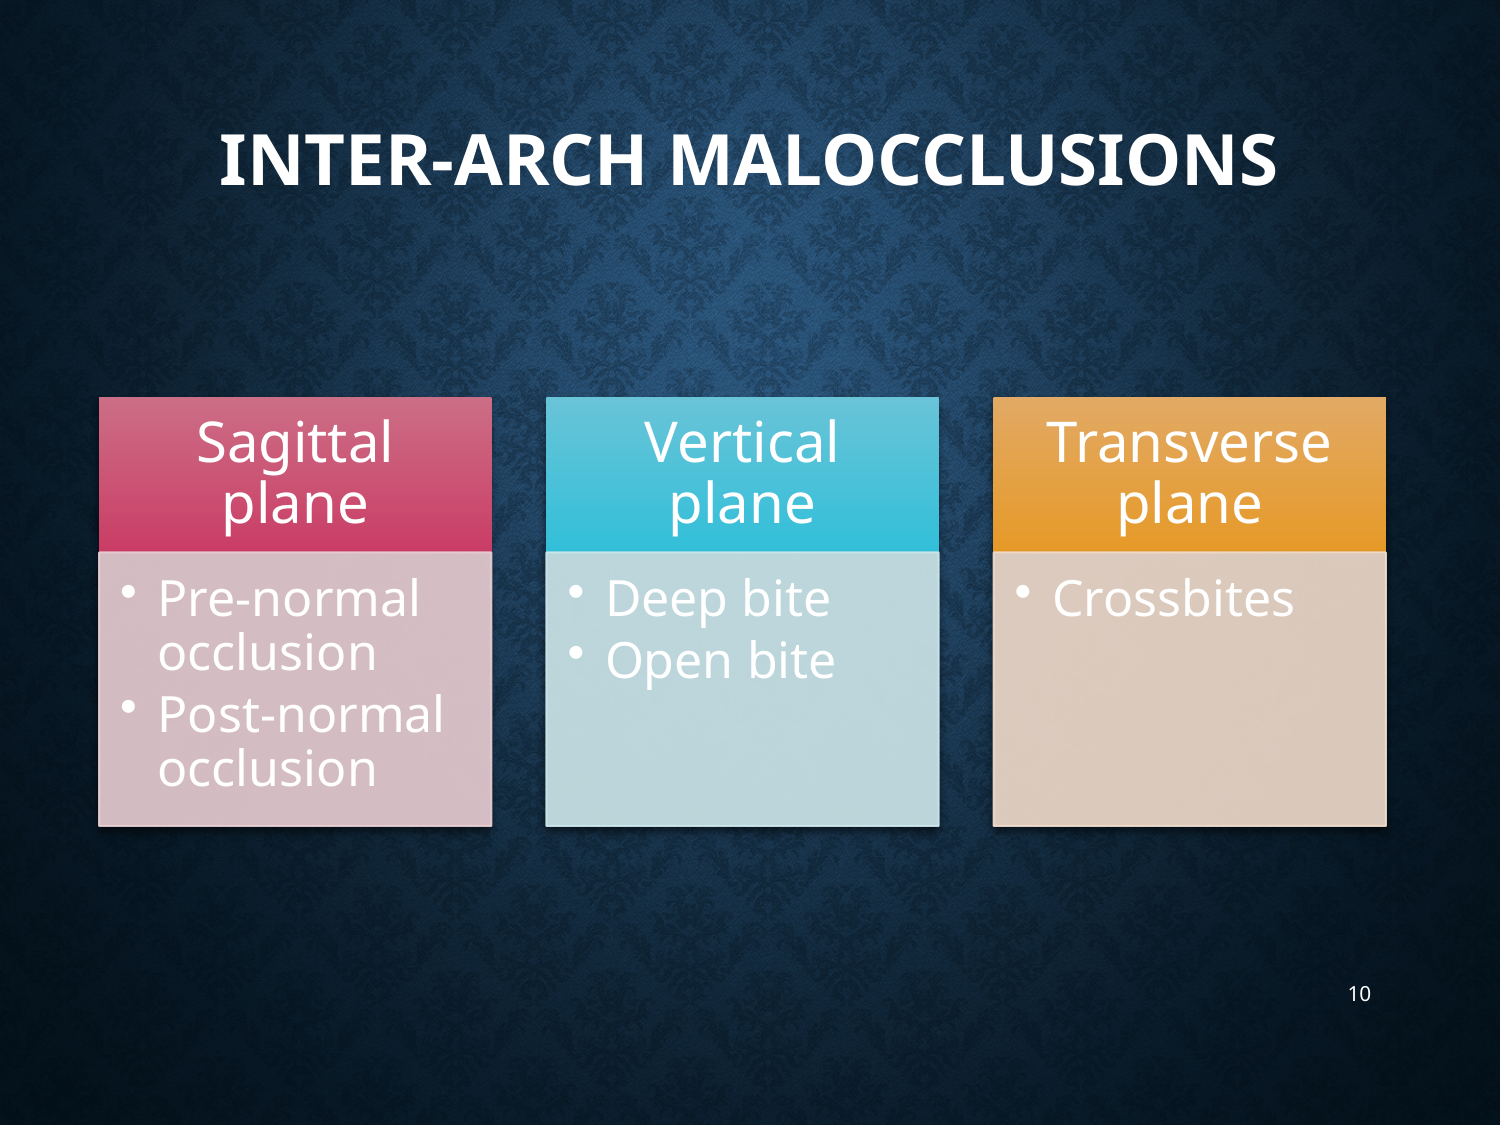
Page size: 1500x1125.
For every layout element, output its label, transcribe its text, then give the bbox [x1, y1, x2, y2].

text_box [98, 250, 1387, 973]
slide_number 10 [1293, 984, 1387, 1025]
title INTER-ARCH MALOCCLUSIONS [112, 75, 1387, 250]
